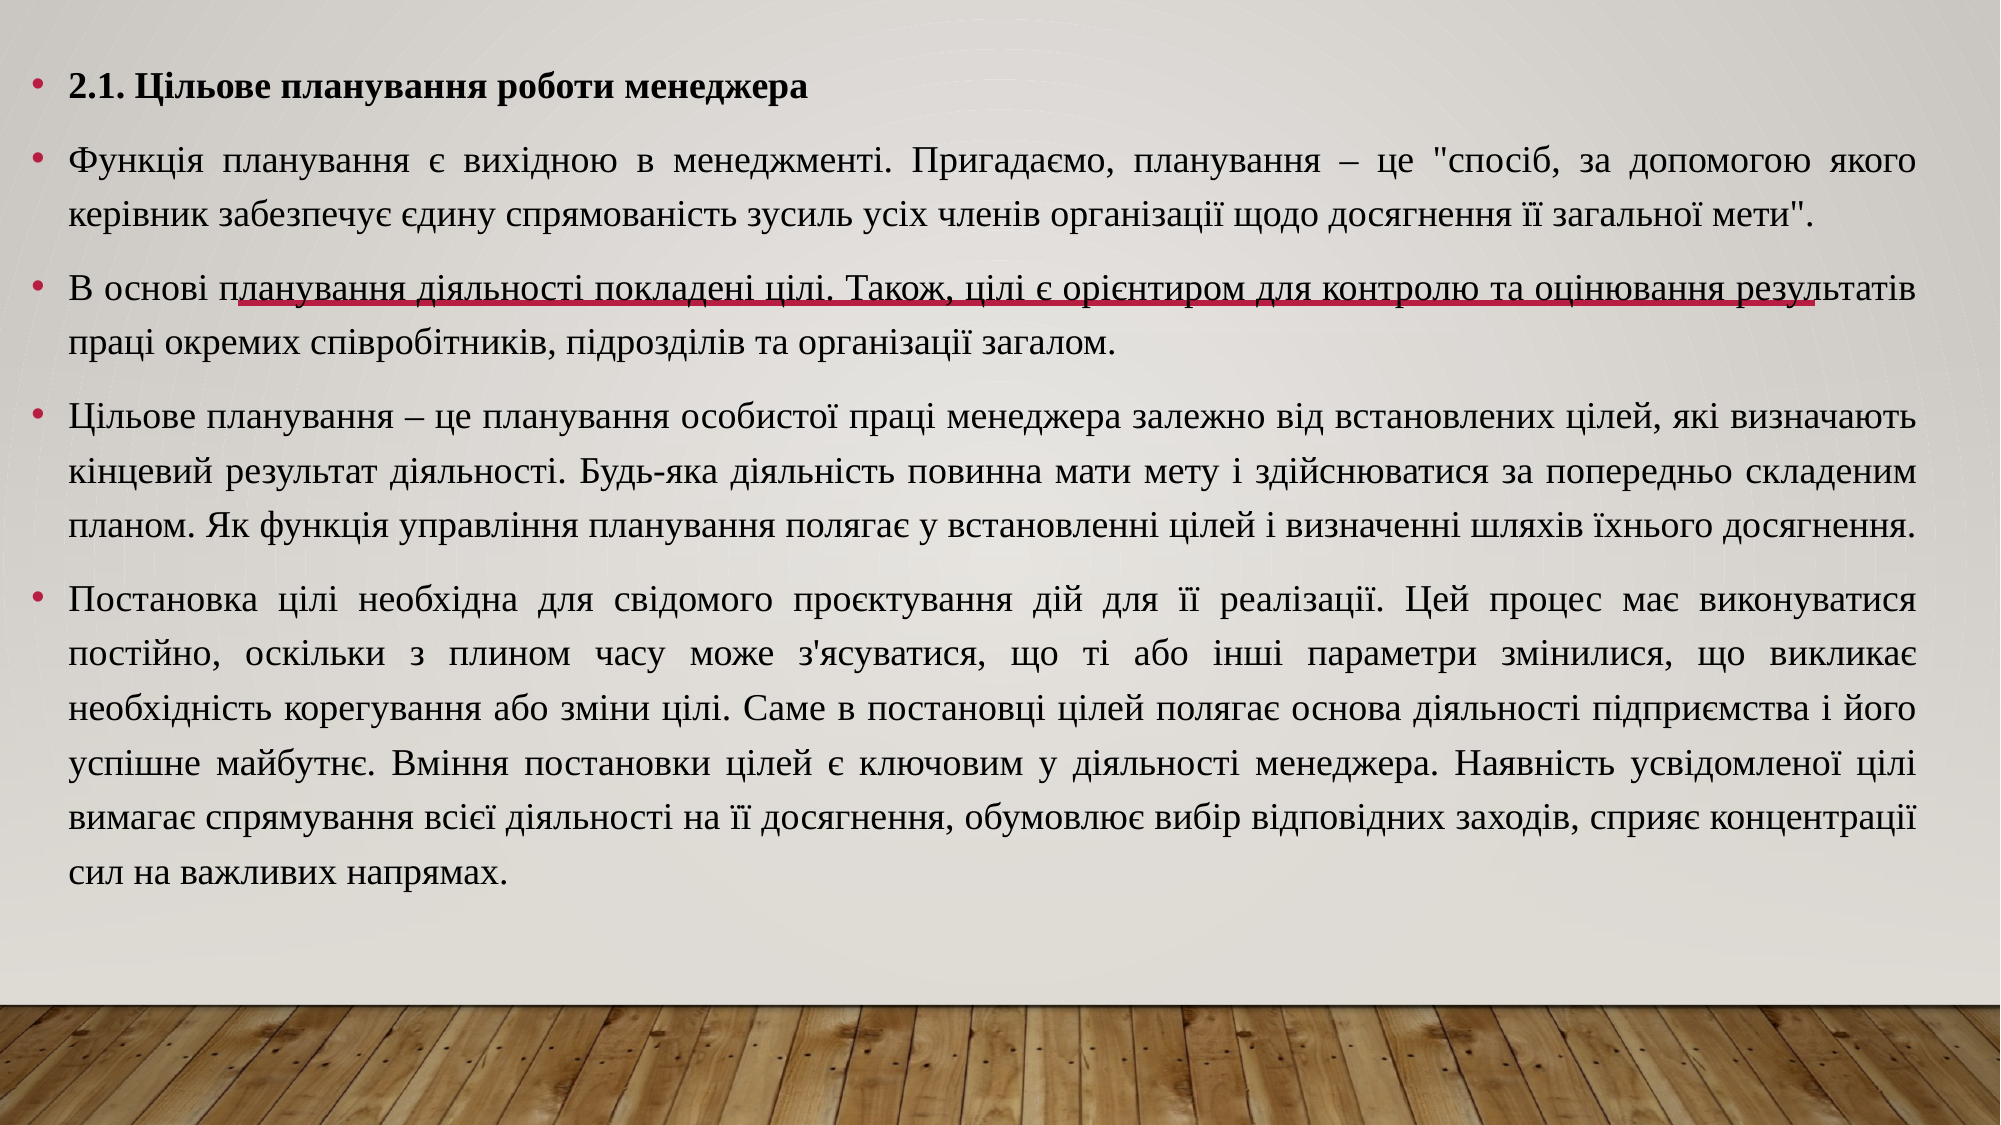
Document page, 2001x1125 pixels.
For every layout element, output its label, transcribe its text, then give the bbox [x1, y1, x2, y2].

list 2.1. Цільове планування роботи менеджера Функція планування є вихідною в менеджменті. Пригадаємо, планування – це "спосіб, за допомогою якого керівник забезпечує єдину спрямованість зусиль усіх членів організації щодо досягнення її загальної мети". В основі планування діяльності покладені цілі. Також, цілі є орієнтиром для контролю та оцінювання результатів праці окремих співробітників, підрозділів та організації загалом. Цільове планування – це планування особистої праці менеджера залежно від встановлених цілей, які визначають кінцевий результат діяльності. Будь-яка діяльність повинна мати мету і здійснюватися за попередньо складеним планом. Як функція управління планування полягає у встановленні цілей і визначенні шляхів їхнього досягнення. Постановка цілі необхідна для свідомого проєктування дій для її реалізації. Цей процес має виконуватися постійно, оскільки з плином часу може з'ясуватися, що ті або інші параметри змінилися, що викликає необхідність корегування або зміни цілі. Саме в постановці цілей полягає основа діяльності підприємства і його успішне майбутнє. Вміння постановки цілей є ключовим у діяльності менеджера. Наявність усвідомленої цілі вимагає спрямування всієї діяльності на її досягнення, обумовлює вибір відповідних заходів, сприяє концентрації сил на важливих напрямах. [16, 43, 1934, 915]
picture [0, 1005, 2000, 1125]
